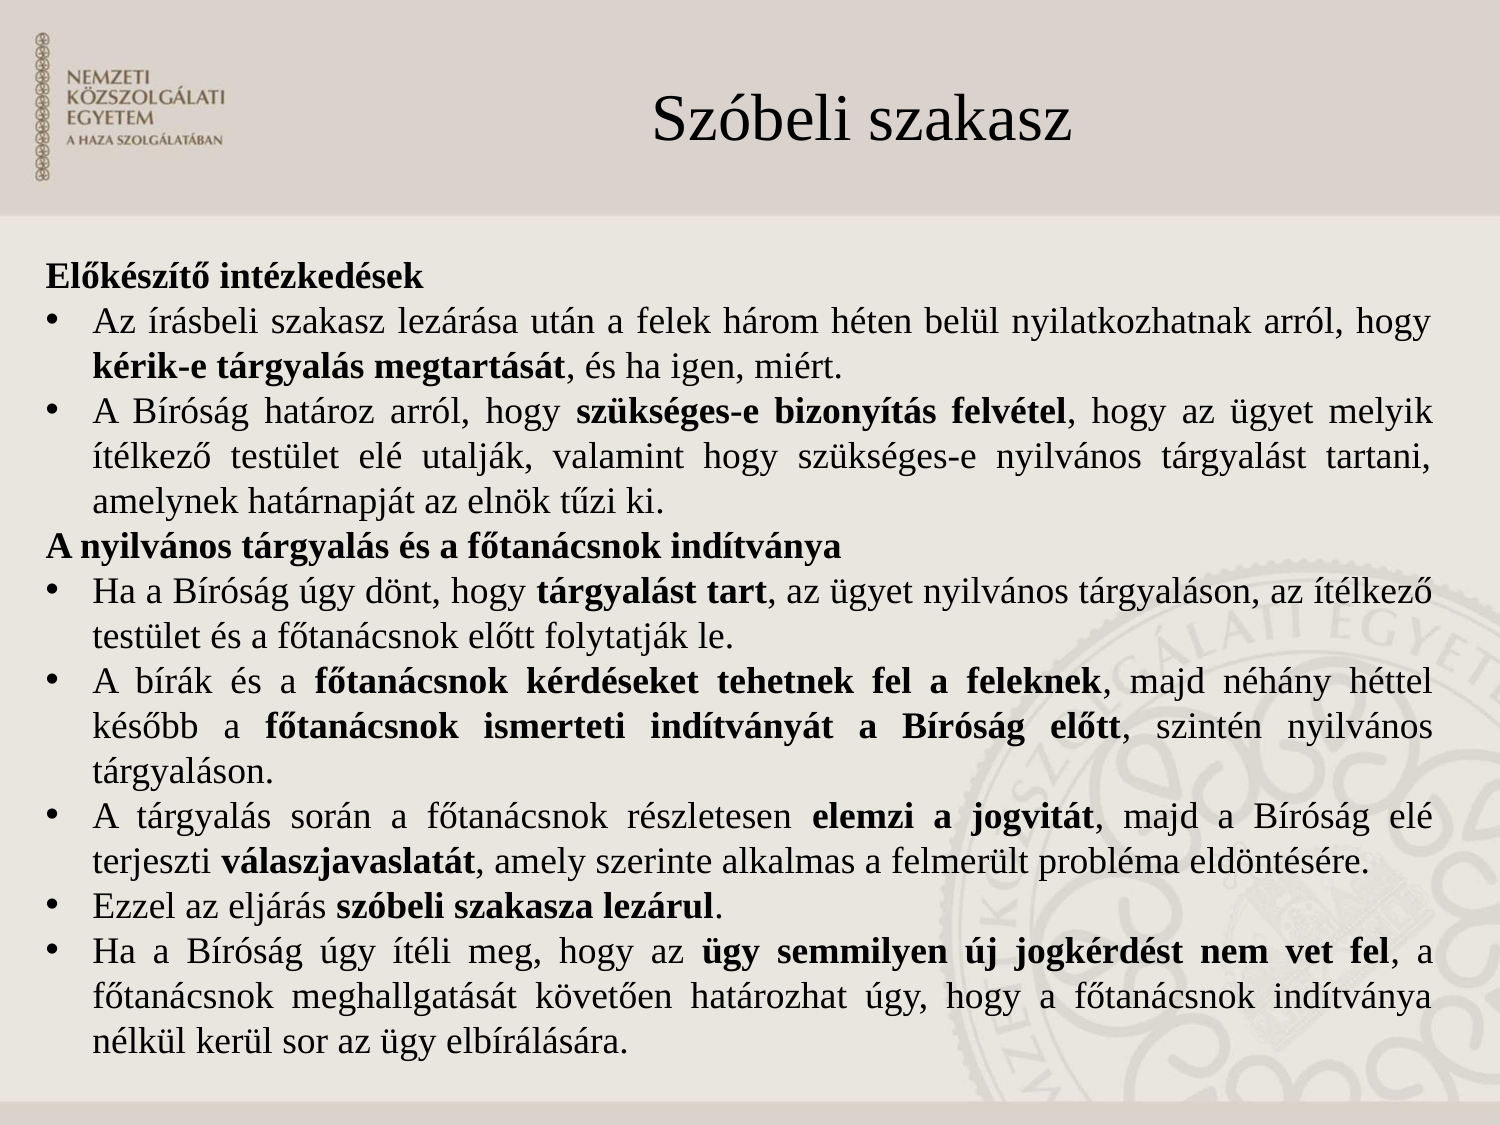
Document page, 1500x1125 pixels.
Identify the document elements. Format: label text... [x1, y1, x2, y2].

title Szóbeli szakasz [225, 30, 1500, 197]
text_box Előkészítő intézkedések Az írásbeli szakasz lezárása után a felek három héten belül nyilatkozhatnak arról, hogy kérik-e tárgyalás megtartását, és ha igen, miért. A Bíróság határoz arról, hogy szükséges-e bizonyítás felvétel, hogy az ügyet melyik ítélkező testület elé utalják, valamint hogy szükséges-e nyilvános tárgyalást tartani, amelynek határnapját az elnök tűzi ki. A nyilvános tárgyalás és a főtanácsnok indítványa Ha a Bíróság úgy dönt, hogy tárgyalást tart, az ügyet nyilvános tárgyaláson, az ítélkező testület és a főtanácsnok előtt folytatják le. A bírák és a főtanácsnok kérdéseket tehetnek fel a feleknek, majd néhány héttel később a főtanácsnok ismerteti indítványát a Bíróság előtt, szintén nyilvános tárgyaláson. A tárgyalás során a főtanácsnok részletesen elemzi a jogvitát, majd a Bíróság elé terjeszti válaszjavaslatát, amely szerinte alkalmas a felmerült probléma eldöntésére. Ezzel az eljárás szóbeli szakasza lezárul. Ha a Bíróság úgy ítéli meg, hogy az ügy semmilyen új jogkérdést nem vet fel, a főtanácsnok meghallgatását követően határozhat úgy, hogy a főtanácsnok indítványa nélkül kerül sor az ügy elbírálására. [30, 243, 1449, 1069]
picture [0, 0, 1500, 1125]
